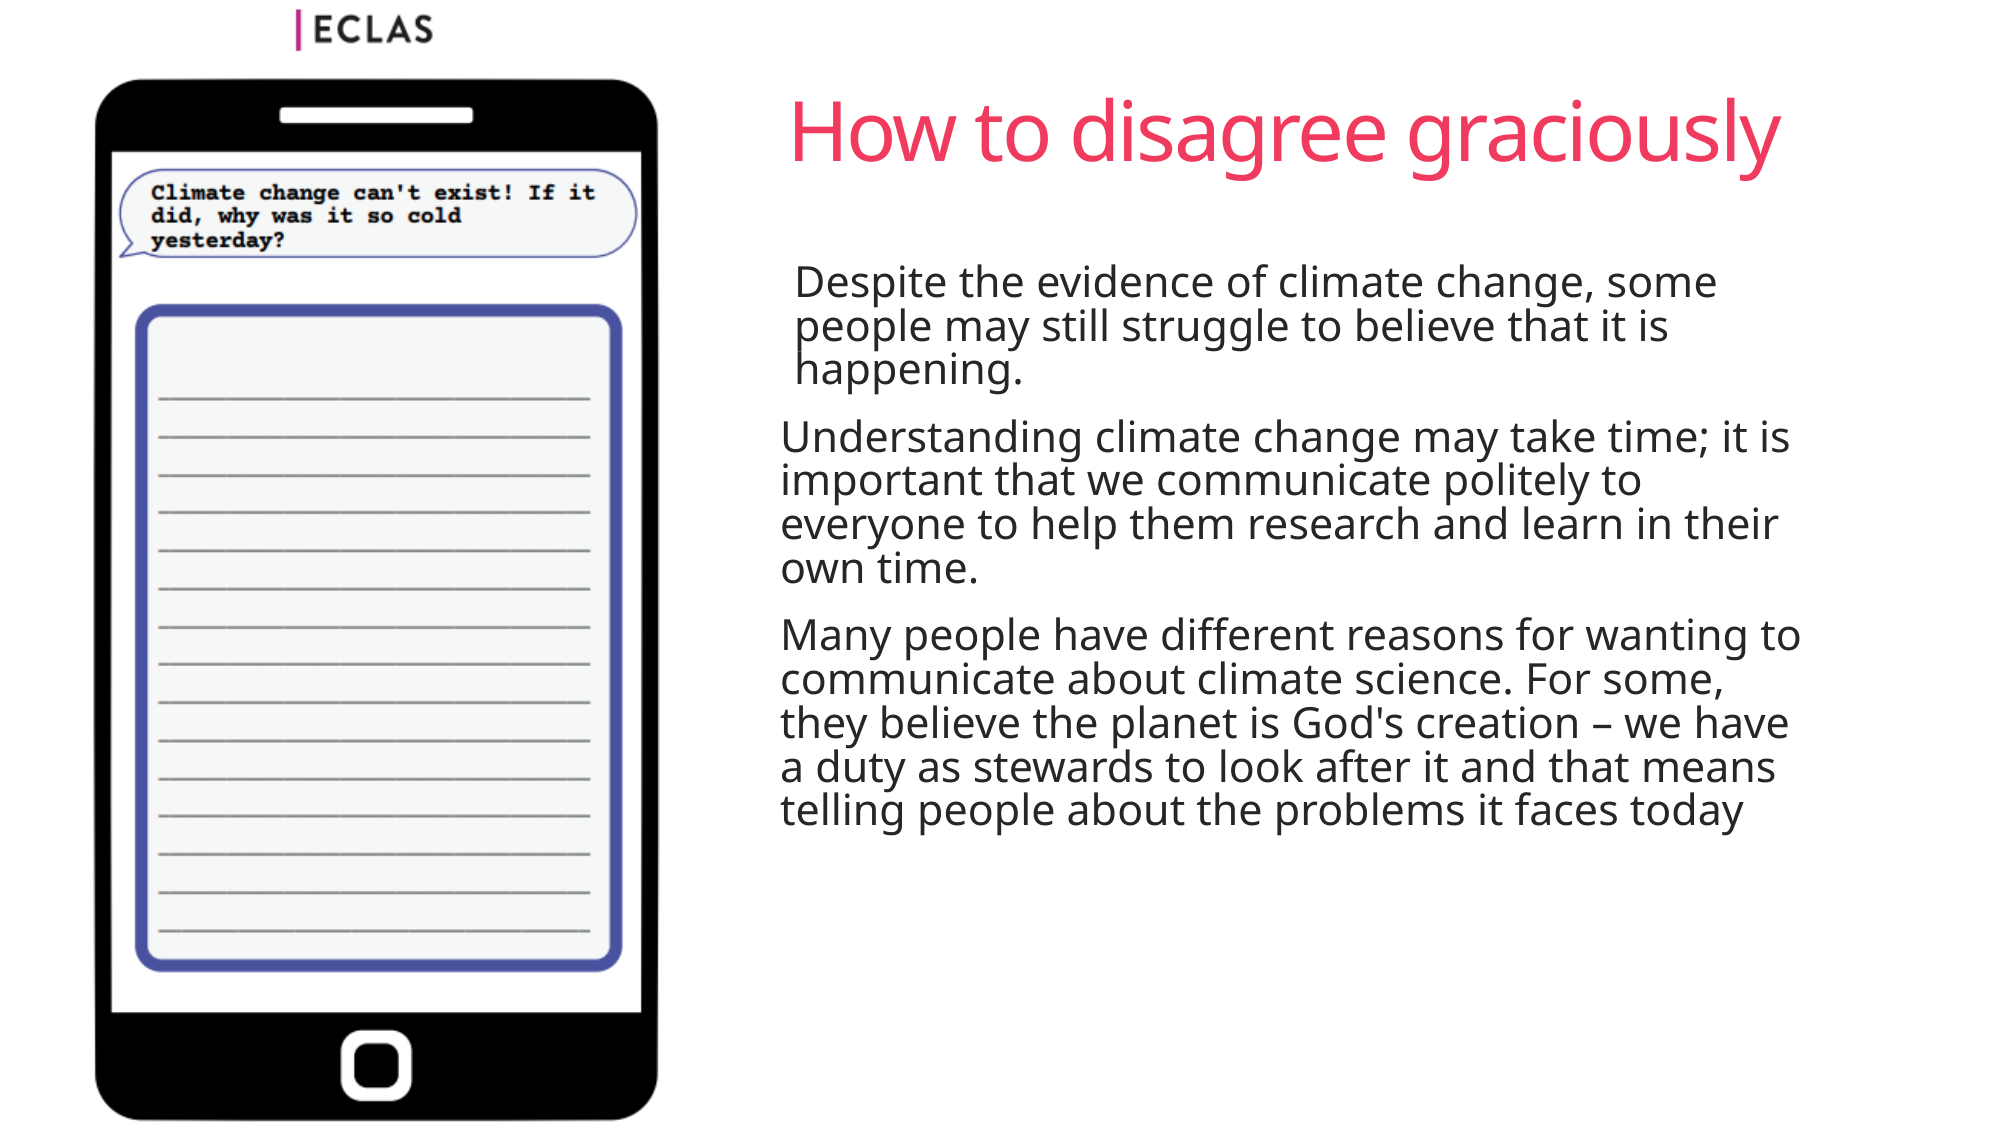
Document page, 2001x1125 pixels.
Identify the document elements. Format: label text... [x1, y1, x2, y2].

picture [0, 0, 670, 1125]
title How to disagree graciously [772, 0, 1849, 272]
list Despite the evidence of climate change, some people may still struggle to believe that it is happening. Understanding climate change may take time; it is important that we communicate politely to everyone to help them research and learn in their own time. Many people have different reasons for wanting to communicate about climate science. For some, they believe the planet is God's creation – we have a duty as stewards to look after it and that means telling people about the problems it faces today [765, 254, 1820, 873]
